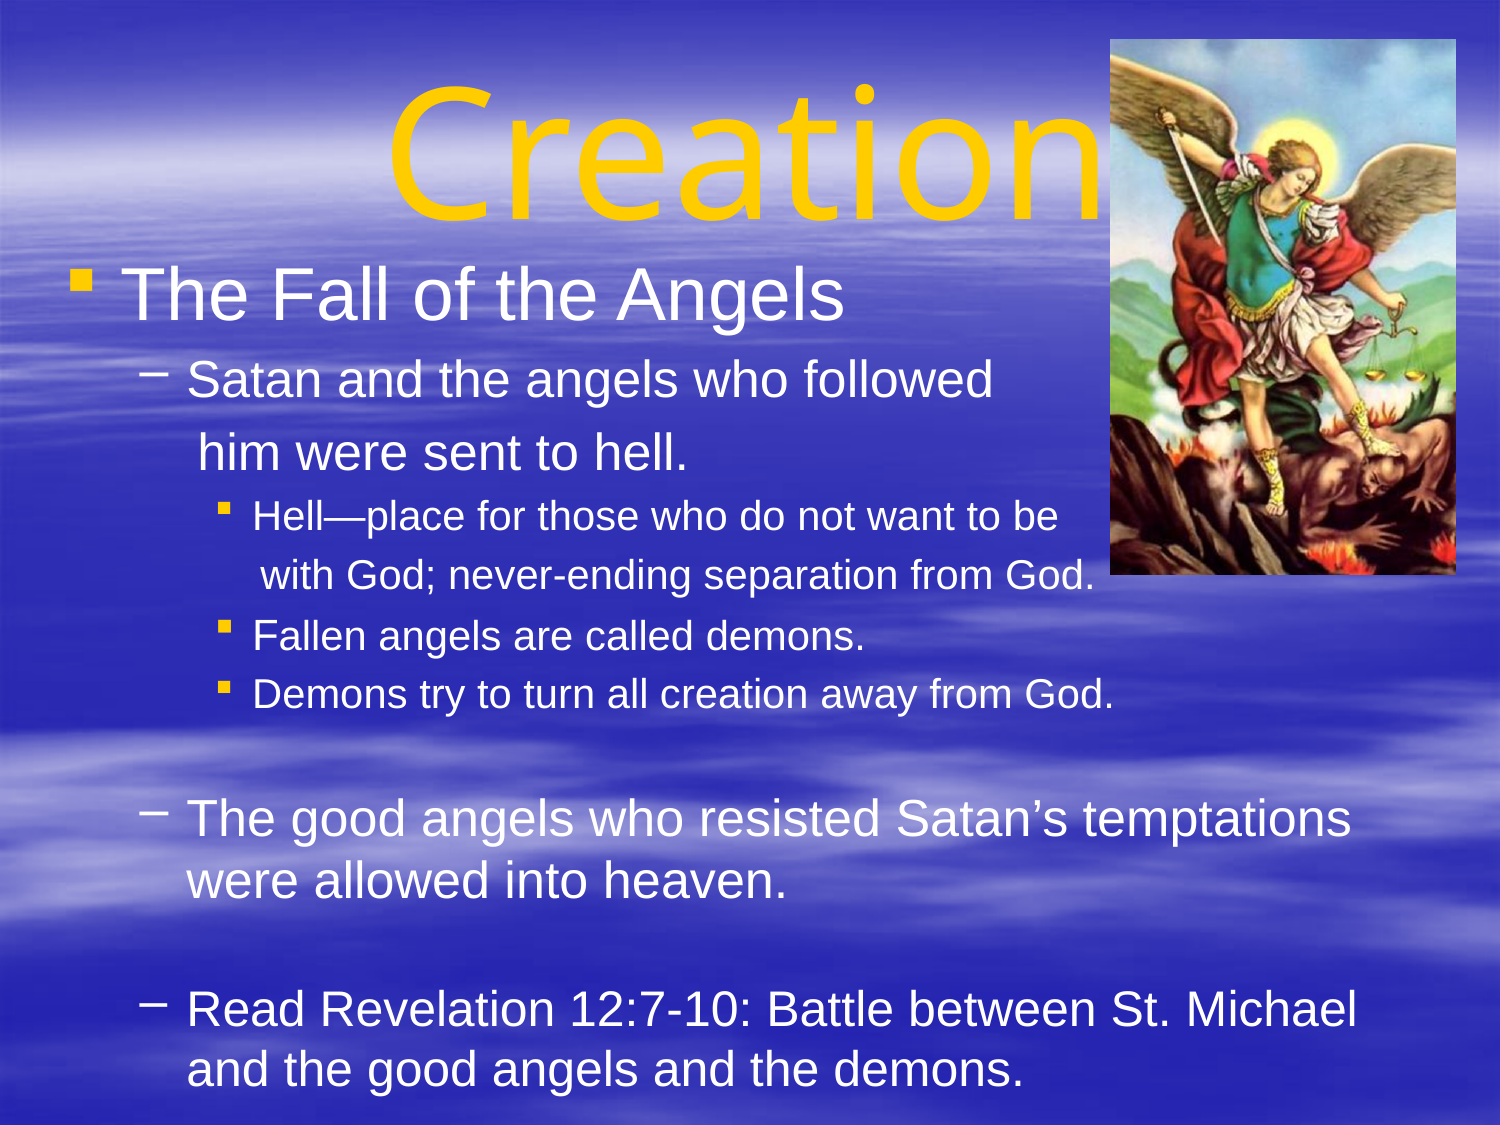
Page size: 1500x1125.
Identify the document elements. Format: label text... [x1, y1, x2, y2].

title Creation [49, 37, 1446, 237]
list The Fall of the Angels Satan and the angels who followed him were sent to hell. Hell—place for those who do not want to be with God; never-ending separation from God. Fallen angels are called demons. Demons try to turn all creation away from God. The good angels who resisted Satan’s temptations were allowed into heaven. Read Revelation 12:7-10: Battle between St. Michael and the good angels and the demons. [49, 237, 1456, 1063]
picture [1110, 39, 1456, 576]
